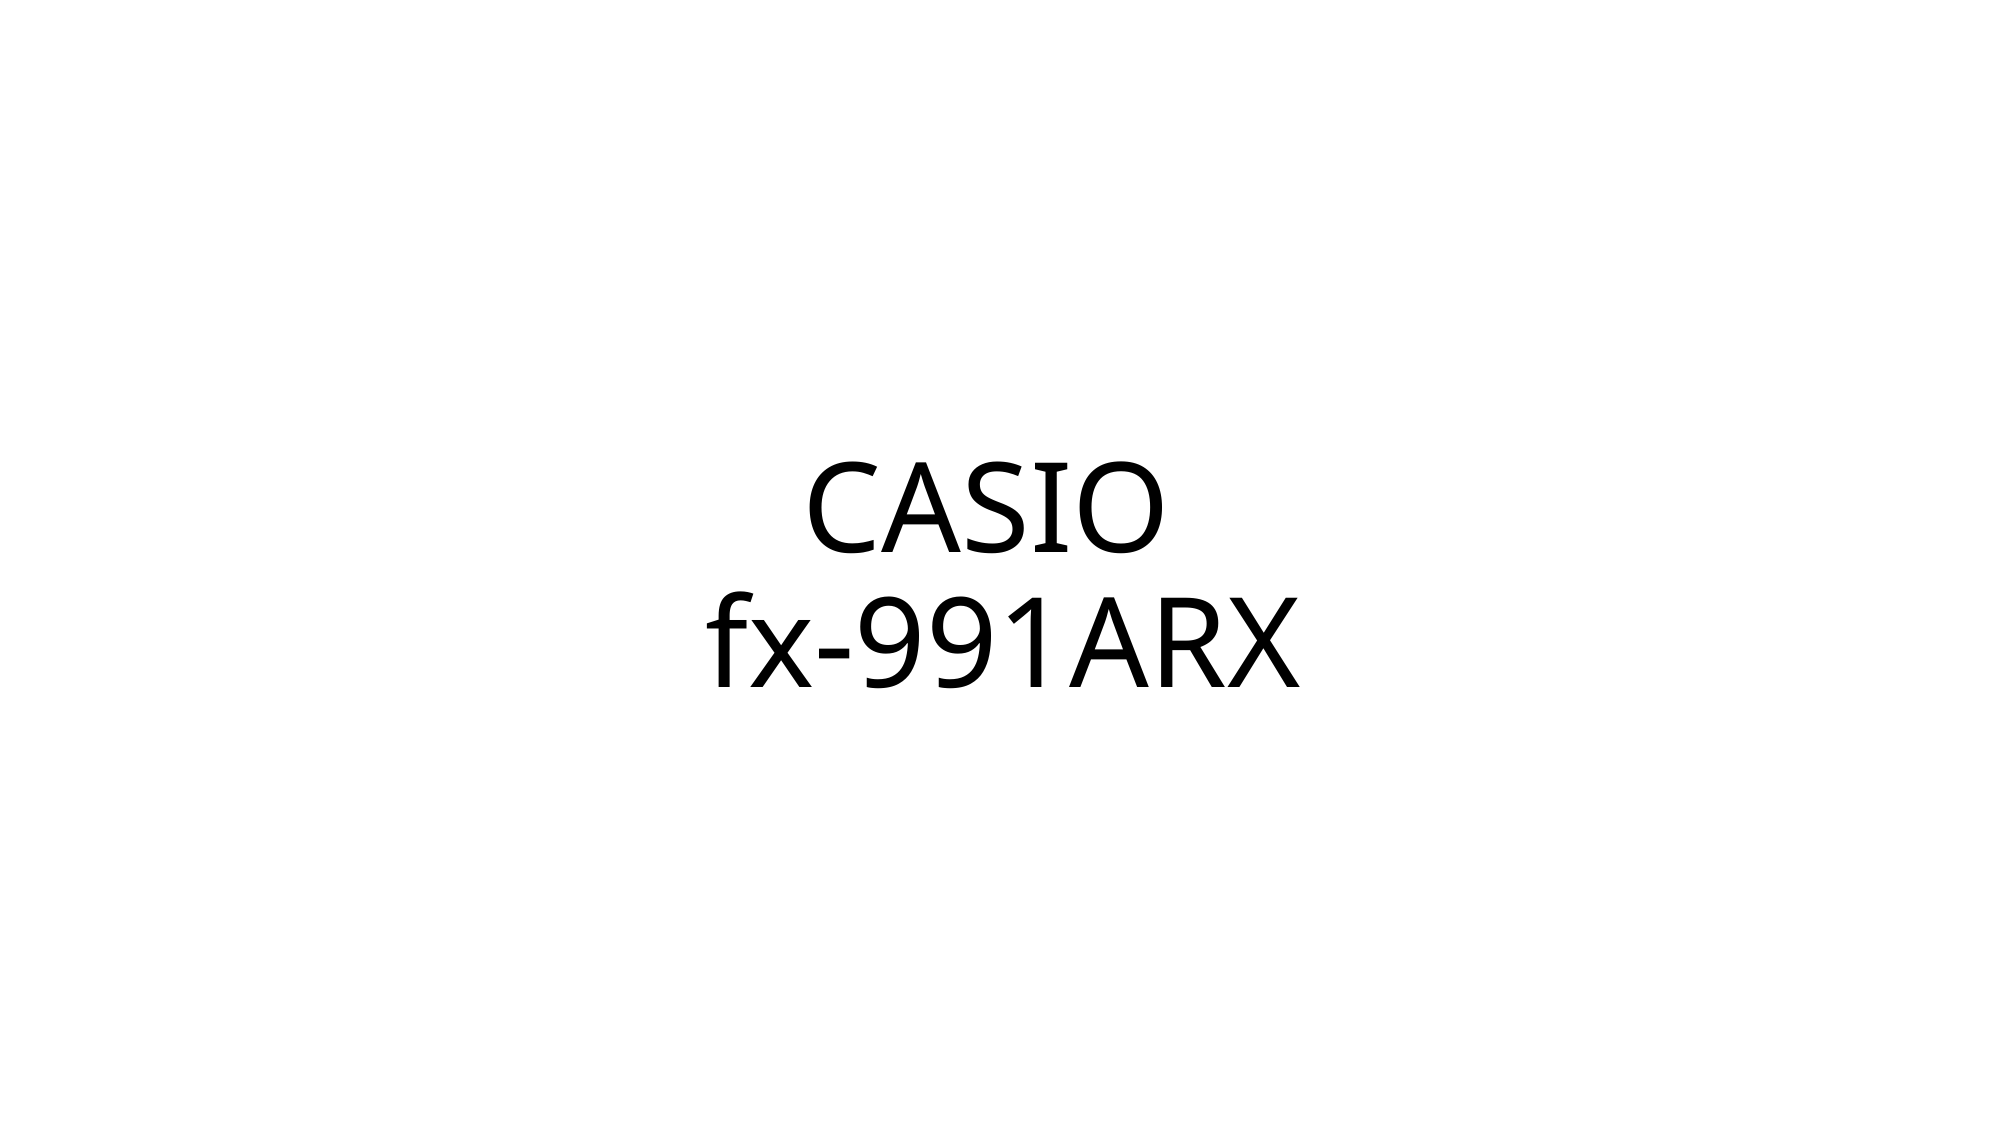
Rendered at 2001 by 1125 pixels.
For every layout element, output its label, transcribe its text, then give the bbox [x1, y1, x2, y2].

title CASIO fx-991ARX [253, 330, 1754, 723]
